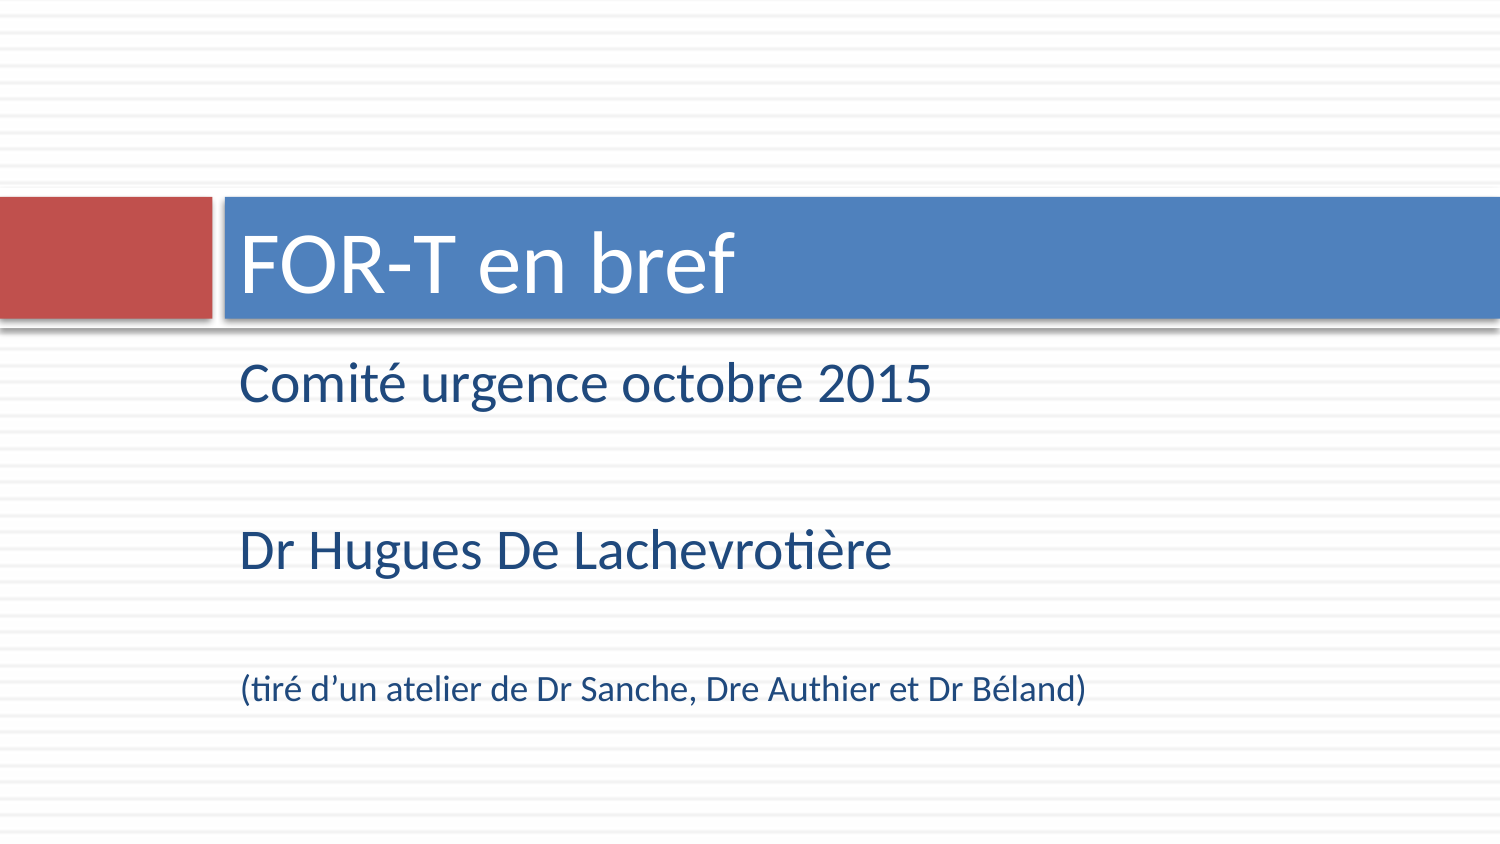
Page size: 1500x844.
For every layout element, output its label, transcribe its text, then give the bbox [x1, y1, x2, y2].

title FOR-T en bref [225, 196, 1475, 319]
list Comité urgence octobre 2015 Dr Hugues De Lachevrotière (tiré d’un atelier de Dr Sanche, Dre Authier et Dr Béland) [225, 337, 1394, 718]
